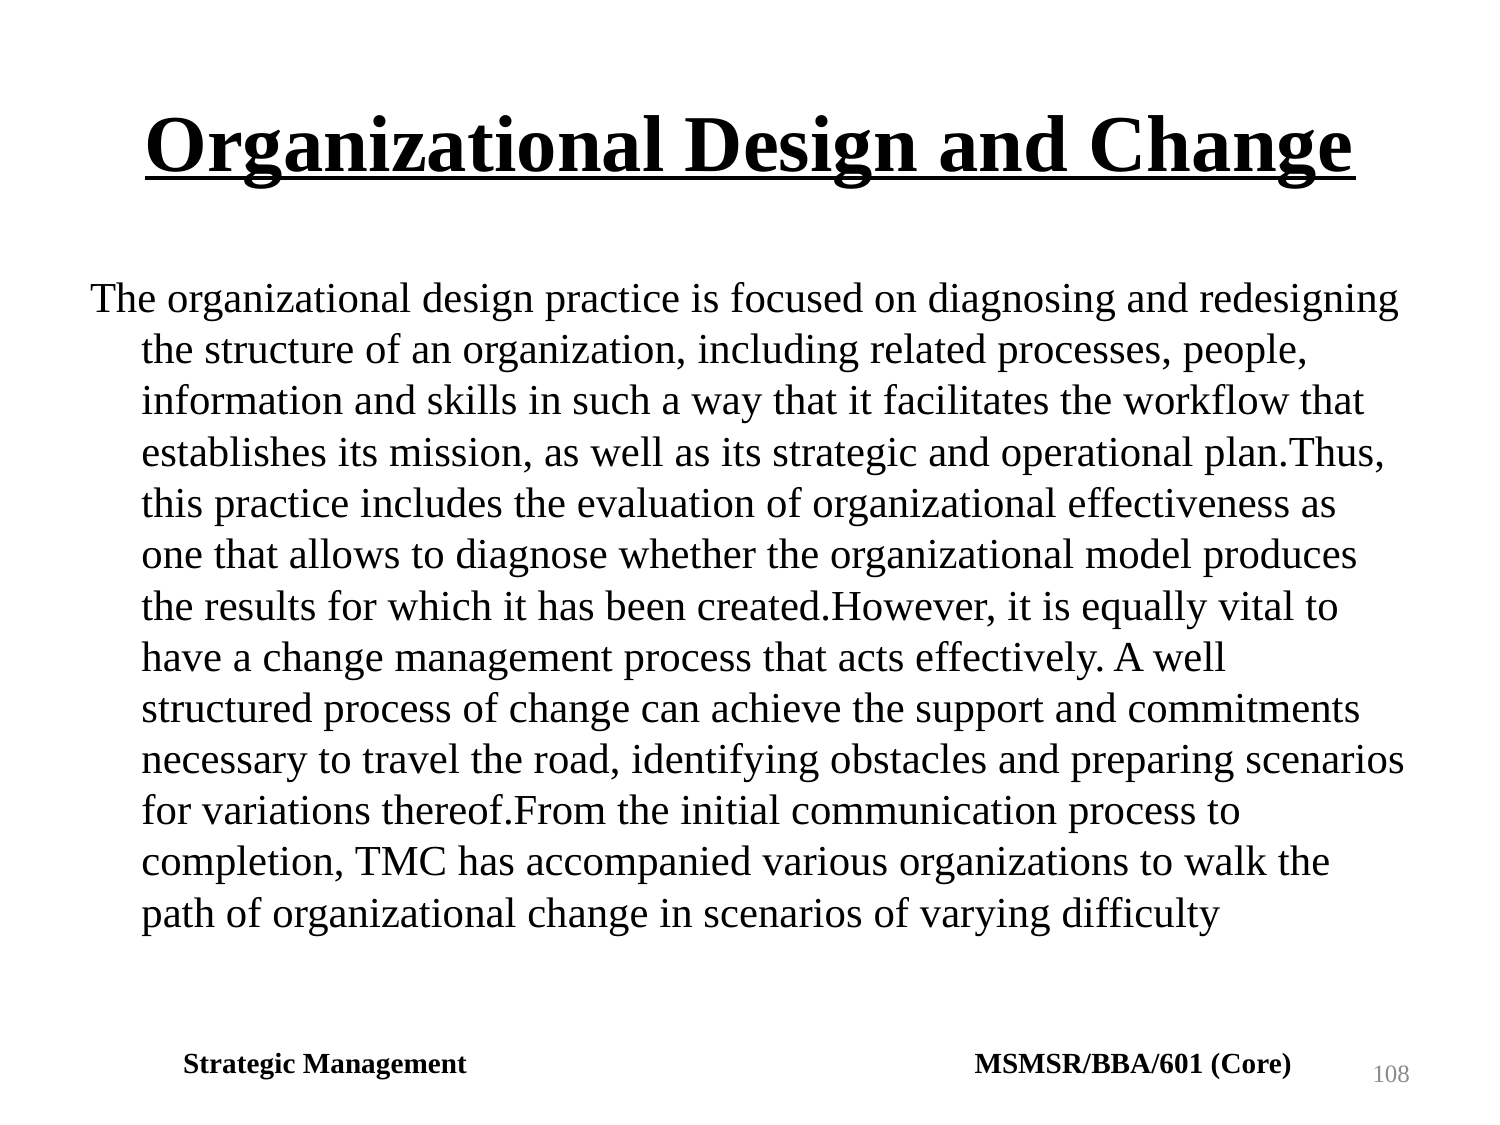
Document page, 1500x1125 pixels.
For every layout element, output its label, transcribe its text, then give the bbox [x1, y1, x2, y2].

text_box Strategic Management MSMSR/BBA/601 (Core) [62, 1036, 1413, 1087]
slide_number 108 [1074, 1042, 1425, 1103]
title Organizational Design and Change [75, 45, 1425, 233]
list The organizational design practice is focused on diagnosing and redesigning the structure of an organization, including related processes, people, information and skills in such a way that it facilitates the workflow that establishes its mission, as well as its strategic and operational plan.Thus, this practice includes the evaluation of organizational effectiveness as one that allows to diagnose whether the organizational model produces the results for which it has been created.However, it is equally vital to have a change management process that acts effectively. A well structured process of change can achieve the support and commitments necessary to travel the road, identifying obstacles and preparing scenarios for variations thereof.From the initial communication process to completion, TMC has accompanied various organizations to walk the path of organizational change in scenarios of varying difficulty [75, 262, 1425, 1005]
